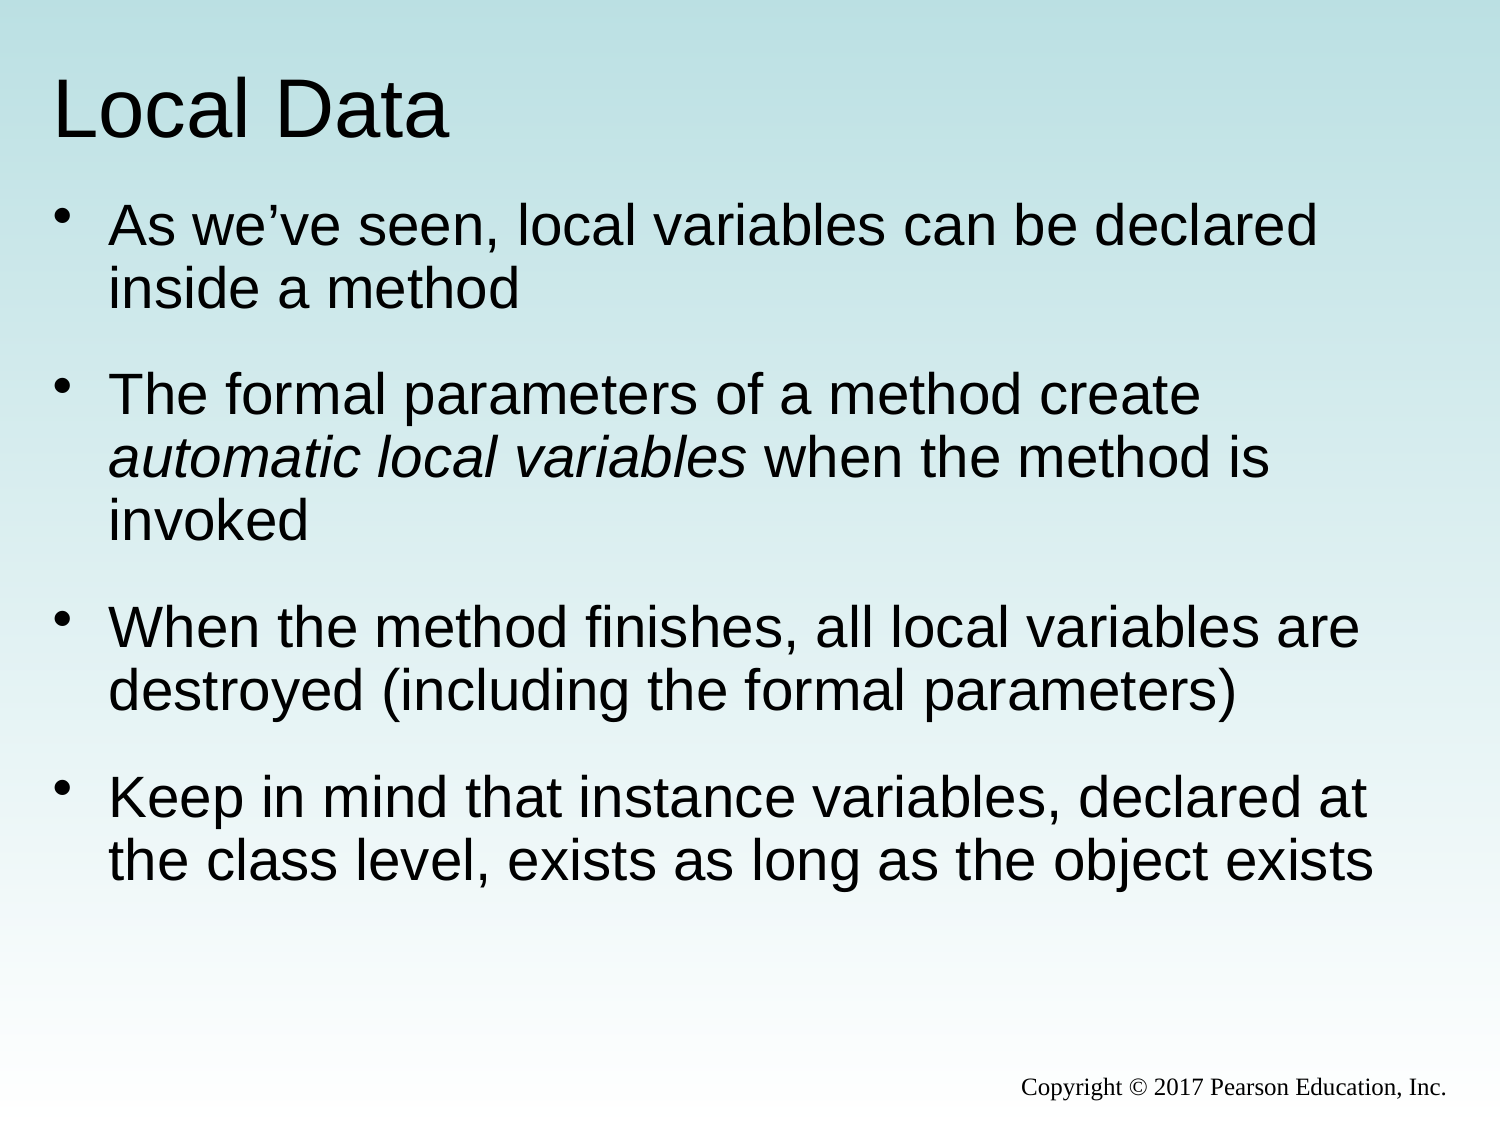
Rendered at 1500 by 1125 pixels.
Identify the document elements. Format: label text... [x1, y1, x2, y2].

title Local Data [37, 45, 1463, 163]
list As we’ve seen, local variables can be declared inside a method The formal parameters of a method create automatic local variables when the method is invoked When the method finishes, all local variables are destroyed (including the formal parameters) Keep in mind that instance variables, declared at the class level, exists as long as the object exists [37, 187, 1475, 1000]
footer Copyright © 2017 Pearson Education, Inc. [549, 1062, 1463, 1114]
